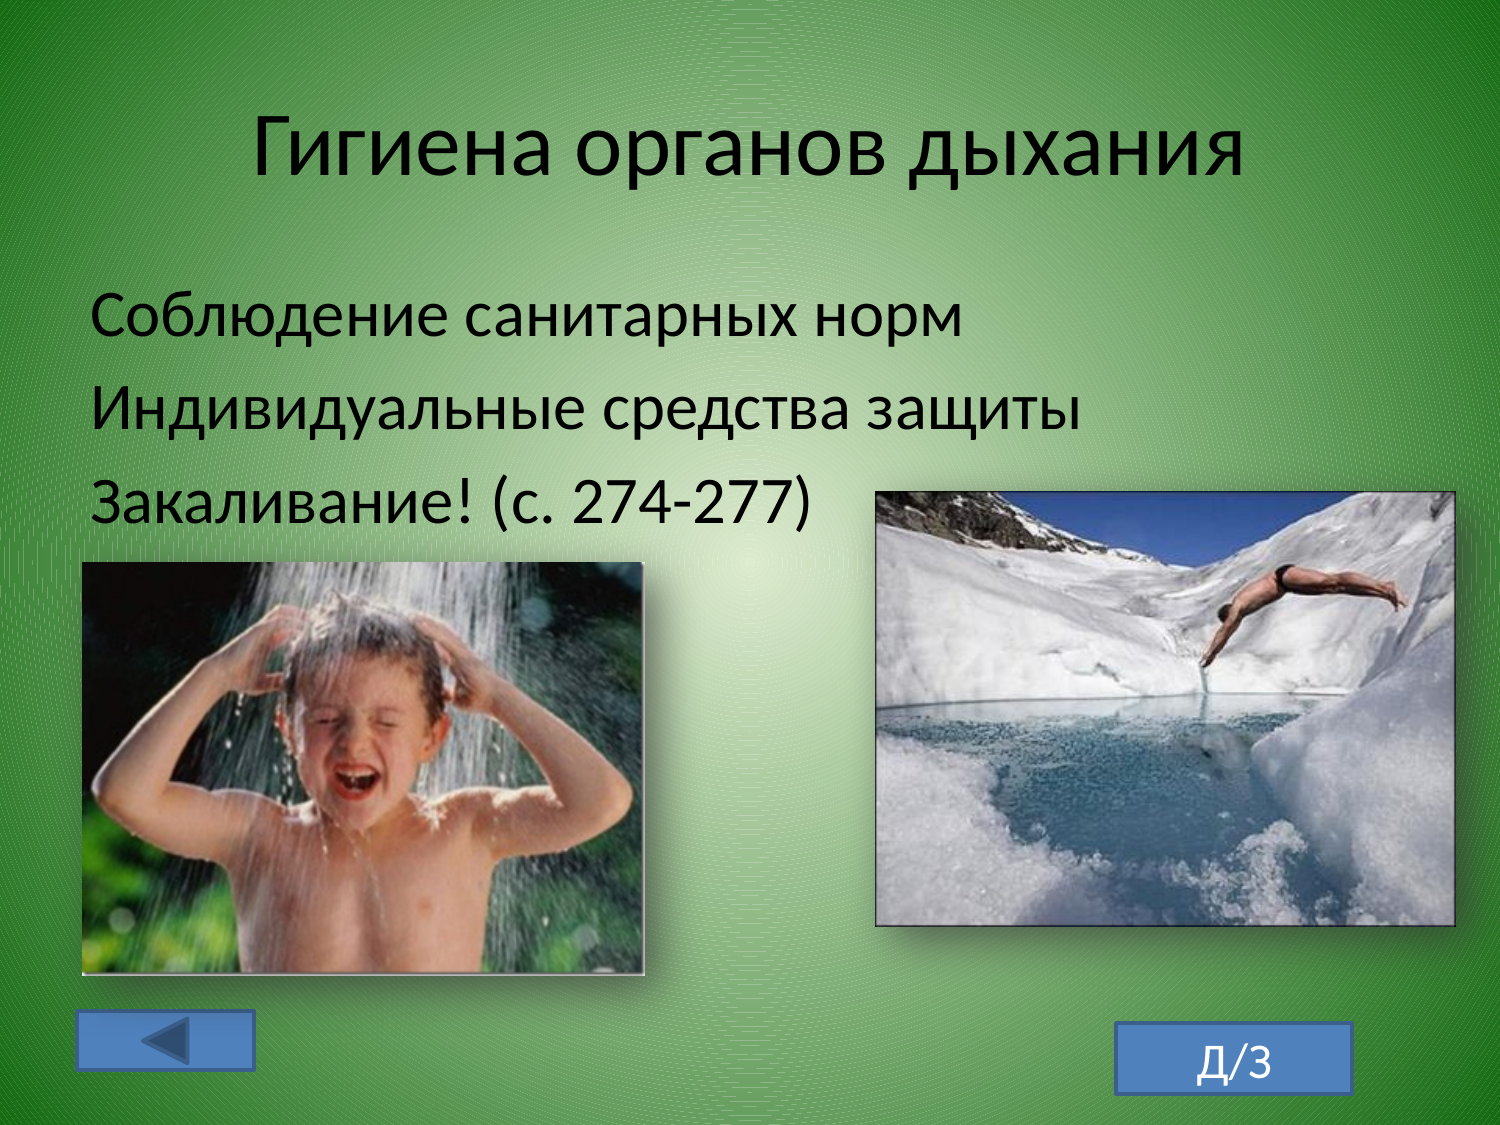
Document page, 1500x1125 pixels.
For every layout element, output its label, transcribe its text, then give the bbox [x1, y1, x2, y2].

text_box Д/З [1114, 1021, 1354, 1096]
picture [81, 562, 645, 976]
picture [875, 491, 1456, 927]
text_box [75, 1009, 256, 1072]
list Соблюдение санитарных норм Индивидуальные средства защиты Закаливание! (с. 274-277) [75, 262, 1425, 1005]
title Гигиена органов дыхания [75, 45, 1425, 233]
